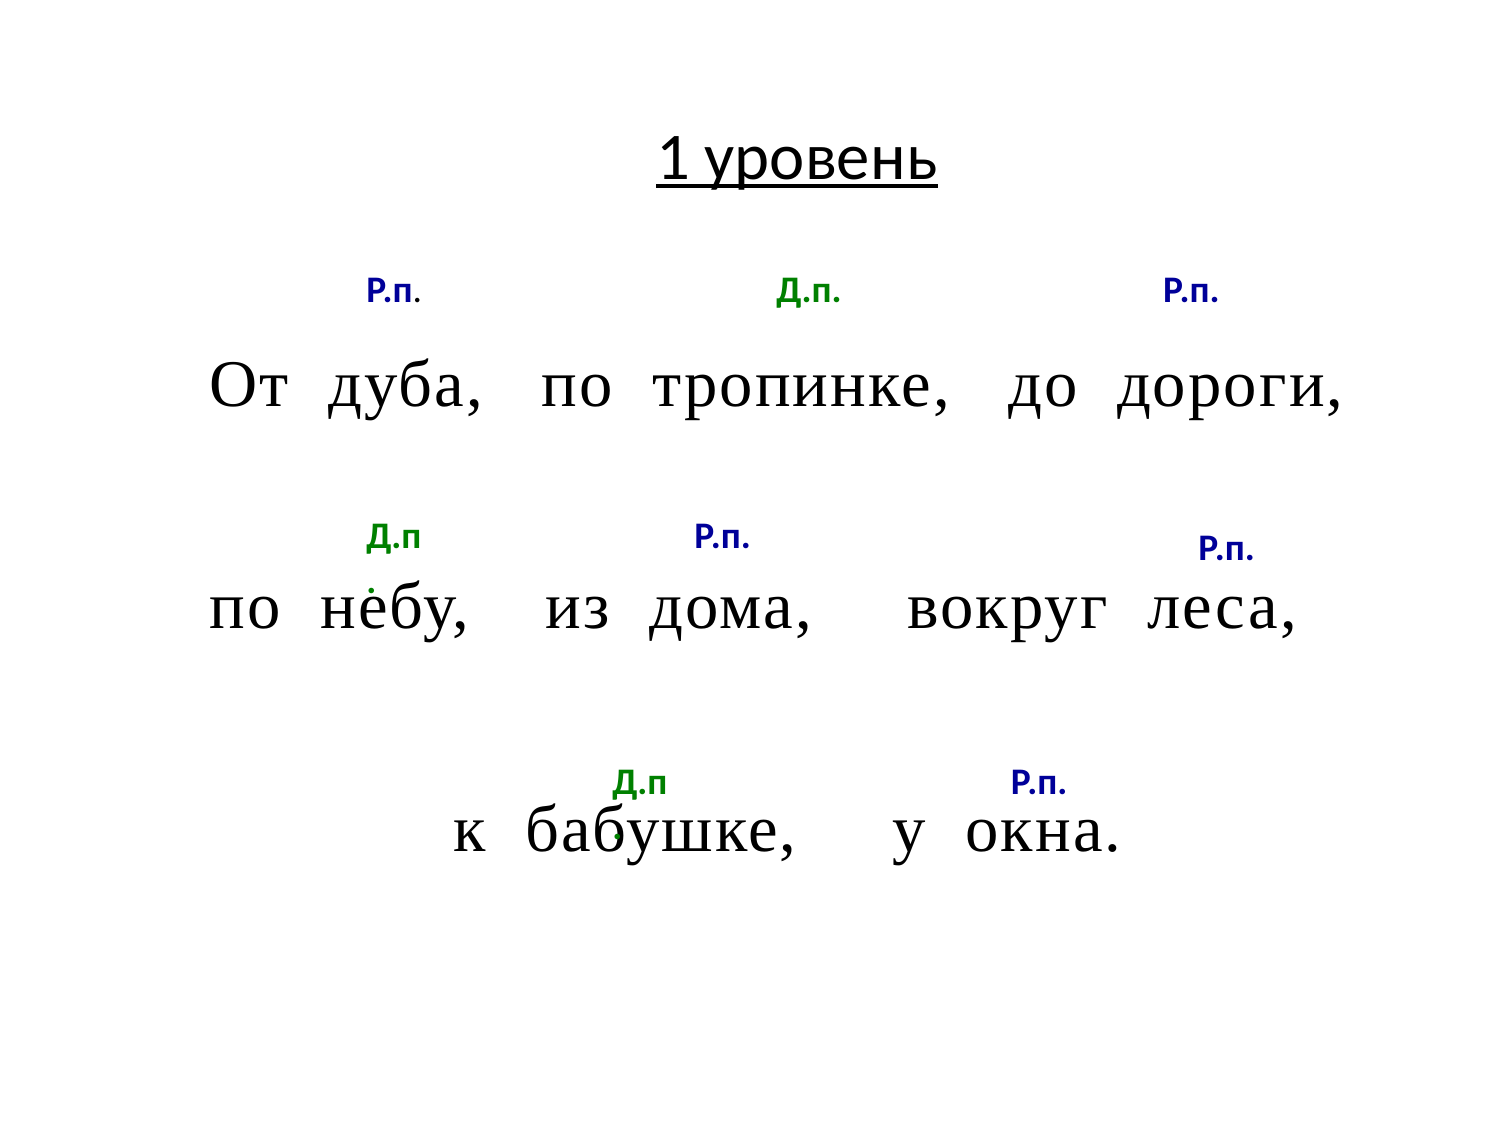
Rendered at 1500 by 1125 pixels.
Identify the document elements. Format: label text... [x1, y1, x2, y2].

text_box Р.п. [1148, 257, 1243, 318]
text_box 1 уровень [574, 105, 1020, 199]
text_box Д.п. [351, 503, 446, 609]
text_box Р.п. [679, 503, 774, 564]
table_header От дуба, по тропинке, до дороги, по небу, из дома, вокруг леса, к бабушке, у окна. [141, 199, 1406, 919]
text_box Д.п. [761, 257, 868, 318]
text_box Р.п. [351, 257, 446, 318]
text_box Р.п. [1183, 515, 1278, 576]
text_box Р.п. [996, 749, 1090, 810]
text_box Д.п. [597, 749, 692, 855]
